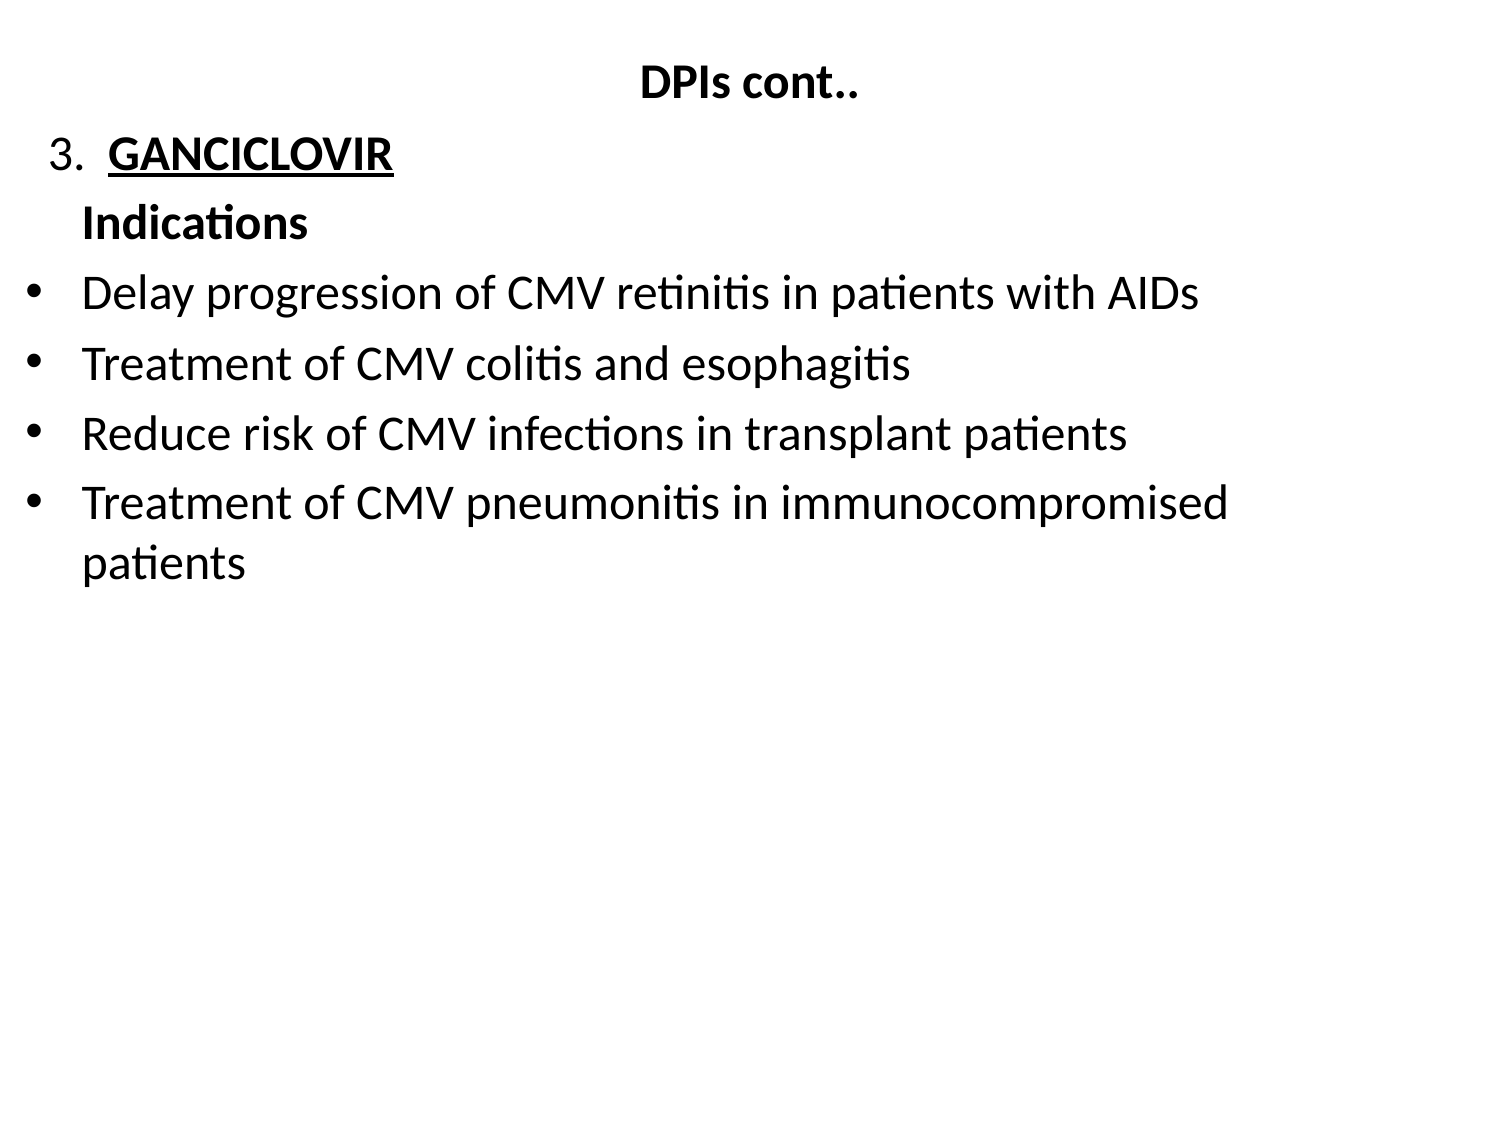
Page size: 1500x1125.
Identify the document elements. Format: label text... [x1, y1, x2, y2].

list 3. GANCICLOVIR Indications Delay progression of CMV retinitis in patients with AIDs Treatment of CMV colitis and esophagitis Reduce risk of CMV infections in transplant patients Treatment of CMV pneumonitis in immunocompromised patients [10, 112, 1361, 1018]
title DPIs cont.. [75, 45, 1425, 113]
